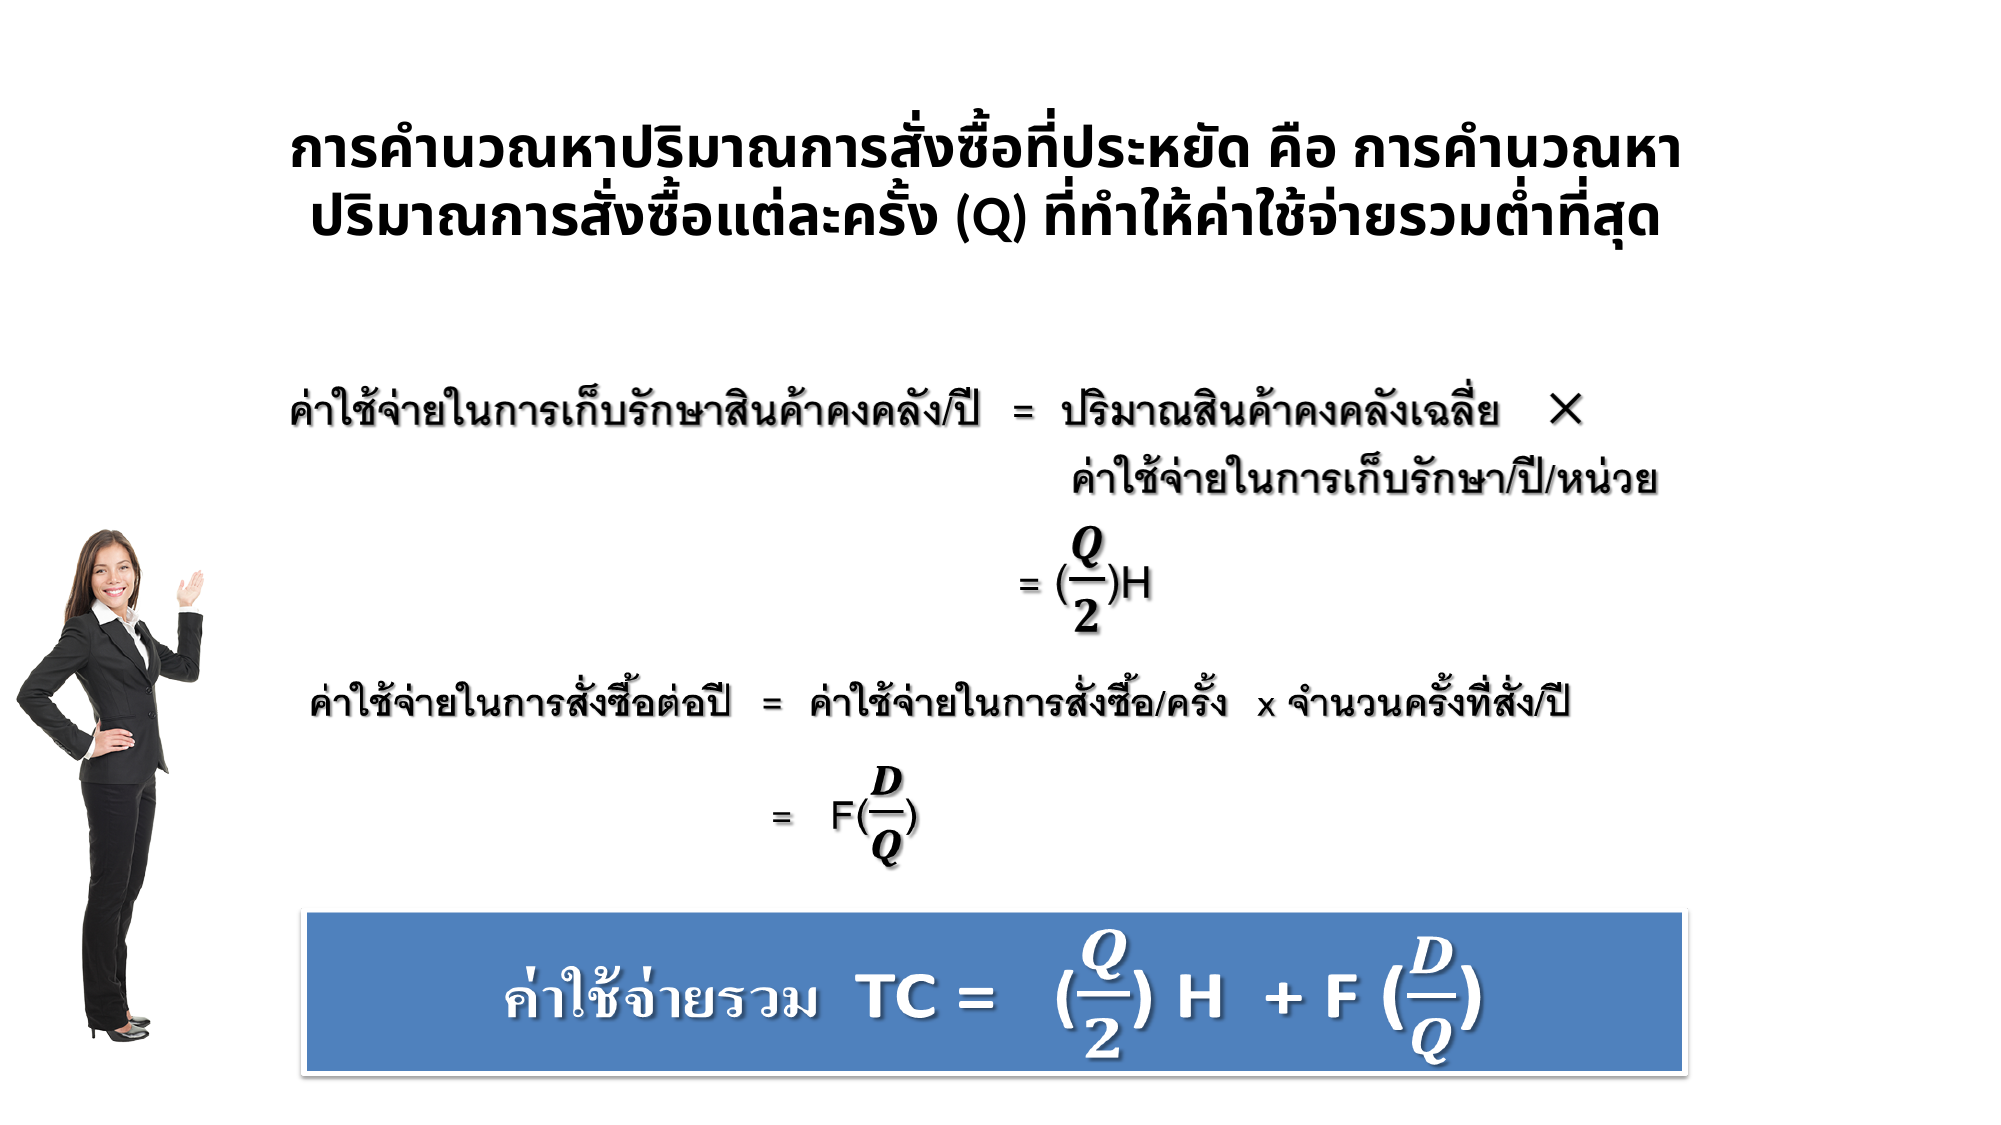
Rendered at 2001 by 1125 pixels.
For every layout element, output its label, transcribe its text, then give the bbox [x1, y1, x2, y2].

picture [0, 494, 330, 1052]
text_box [294, 905, 1694, 1106]
title การคำนวณหาปริมาณการสั่งซื้อที่ประหยัด คือ การคำนวณหาปริมาณการสั่งซื้อแต่ละครั้ง (Q) ที่ทำให้ค่าใช้จ่ายรวมต่ำที่สุด [265, 78, 1707, 348]
text_box [273, 368, 1716, 641]
list [335, 658, 1674, 894]
